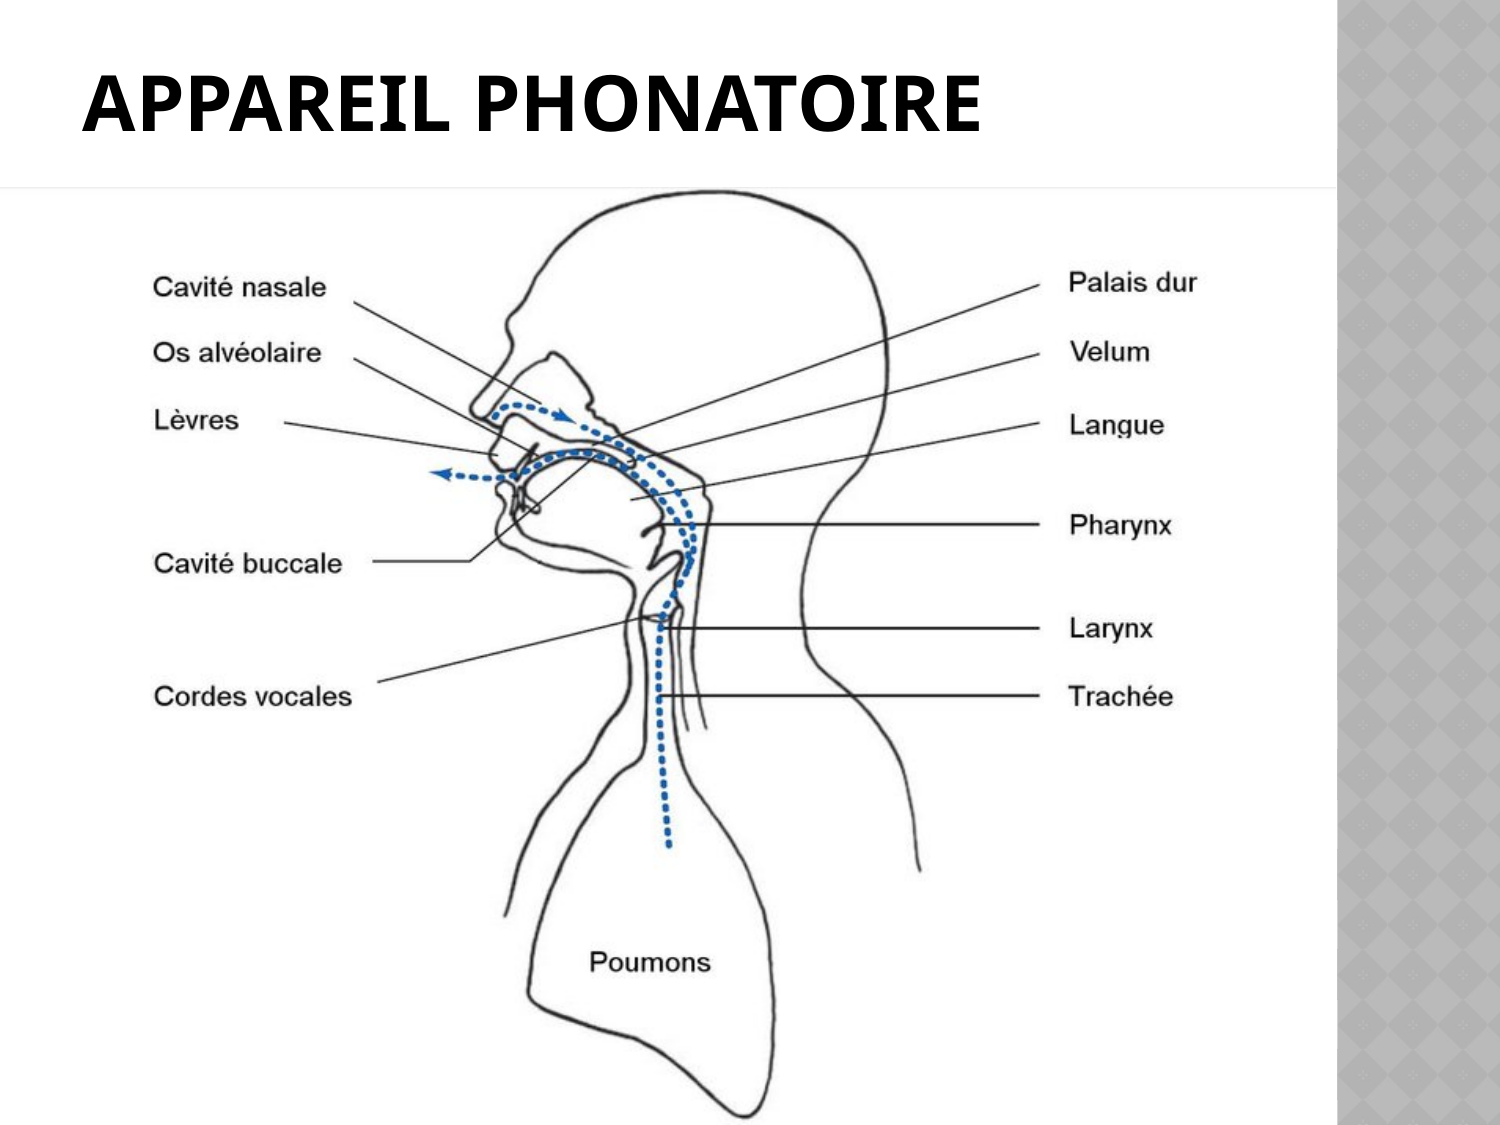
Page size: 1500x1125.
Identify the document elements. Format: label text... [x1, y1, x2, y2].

picture [0, 187, 1337, 1125]
title Appareil phonatoire [75, 52, 1263, 186]
table_cell [1337, 0, 1500, 1125]
